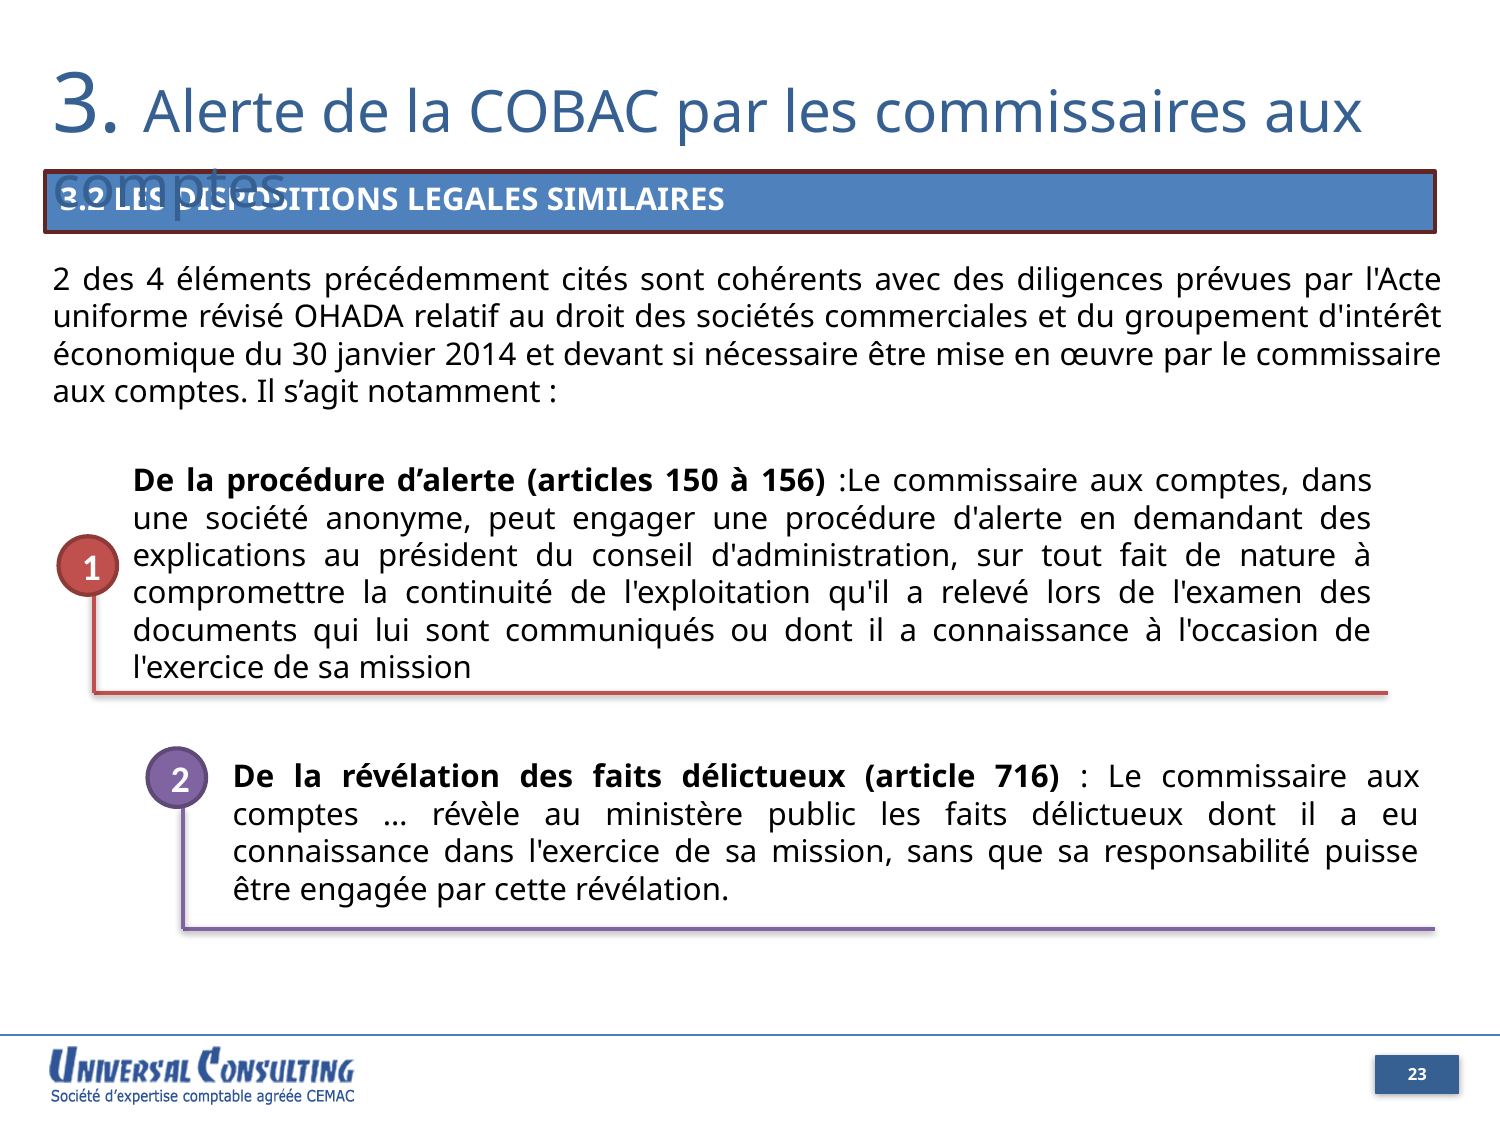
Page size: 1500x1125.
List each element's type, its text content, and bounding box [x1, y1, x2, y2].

text_box De la procédure d’alerte (articles 150 à 156) :Le commissaire aux comptes, dans une société anonyme, peut engager une procédure d'alerte en demandant des explications au président du conseil d'administration, sur tout fait de nature à compromettre la continuité de l'exploitation qu'il a relevé lors de l'examen des documents qui lui sont communiqués ou dont il a connaissance à l'occasion de l'exercice de sa mission [117, 453, 1388, 595]
picture [41, 1041, 364, 1108]
text_box 2 des 4 éléments précédemment cités sont cohérents avec des diligences prévues par l'Acte uniforme révisé OHADA relatif au droit des sociétés commerciales et du groupement d'intérêt économique du 30 janvier 2014 et devant si nécessaire être mise en œuvre par le commissaire aux comptes. Il s’agit notamment : [37, 251, 1459, 417]
text_box 1 [56, 534, 120, 597]
text_box 3. Alerte de la COBAC par les commissaires aux comptes [37, 42, 1459, 227]
text_box De la révélation des faits délictueux (article 716) : Le commissaire aux comptes … révèle au ministère public les faits délictueux dont il a eu connaissance dans l'exercice de sa mission, sans que sa responsabilité puisse être engagée par cette révélation. [217, 749, 1435, 866]
text_box 2 [145, 746, 209, 809]
text_box 3.2 LES DISPOSITIONS LEGALES SIMILAIRES [43, 227, 1437, 234]
